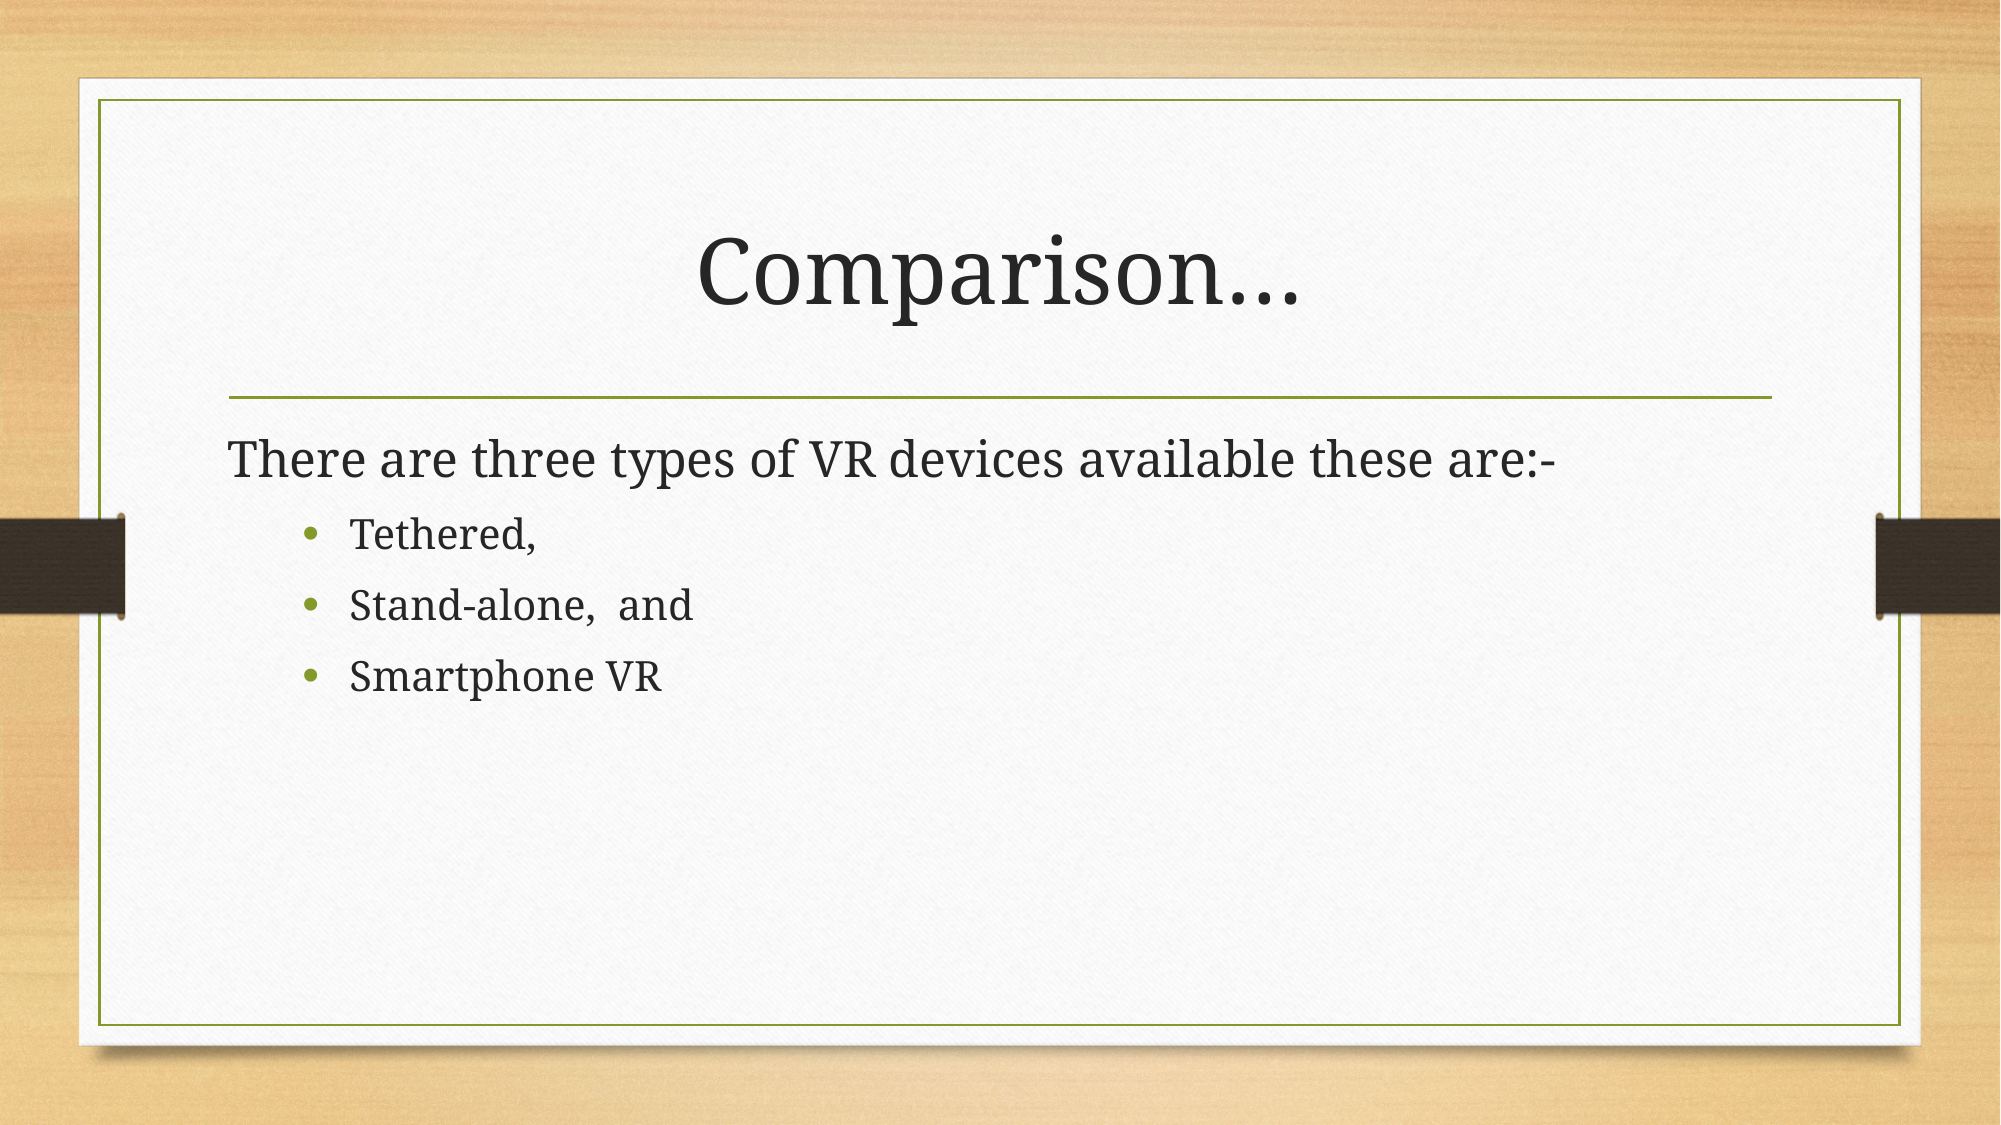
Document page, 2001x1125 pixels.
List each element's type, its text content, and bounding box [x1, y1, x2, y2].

list There are three types of VR devices available these are:- Tethered, Stand-alone, and Smartphone VR [212, 419, 1788, 964]
picture [0, 0, 2001, 1125]
title Comparison… [212, 161, 1788, 375]
